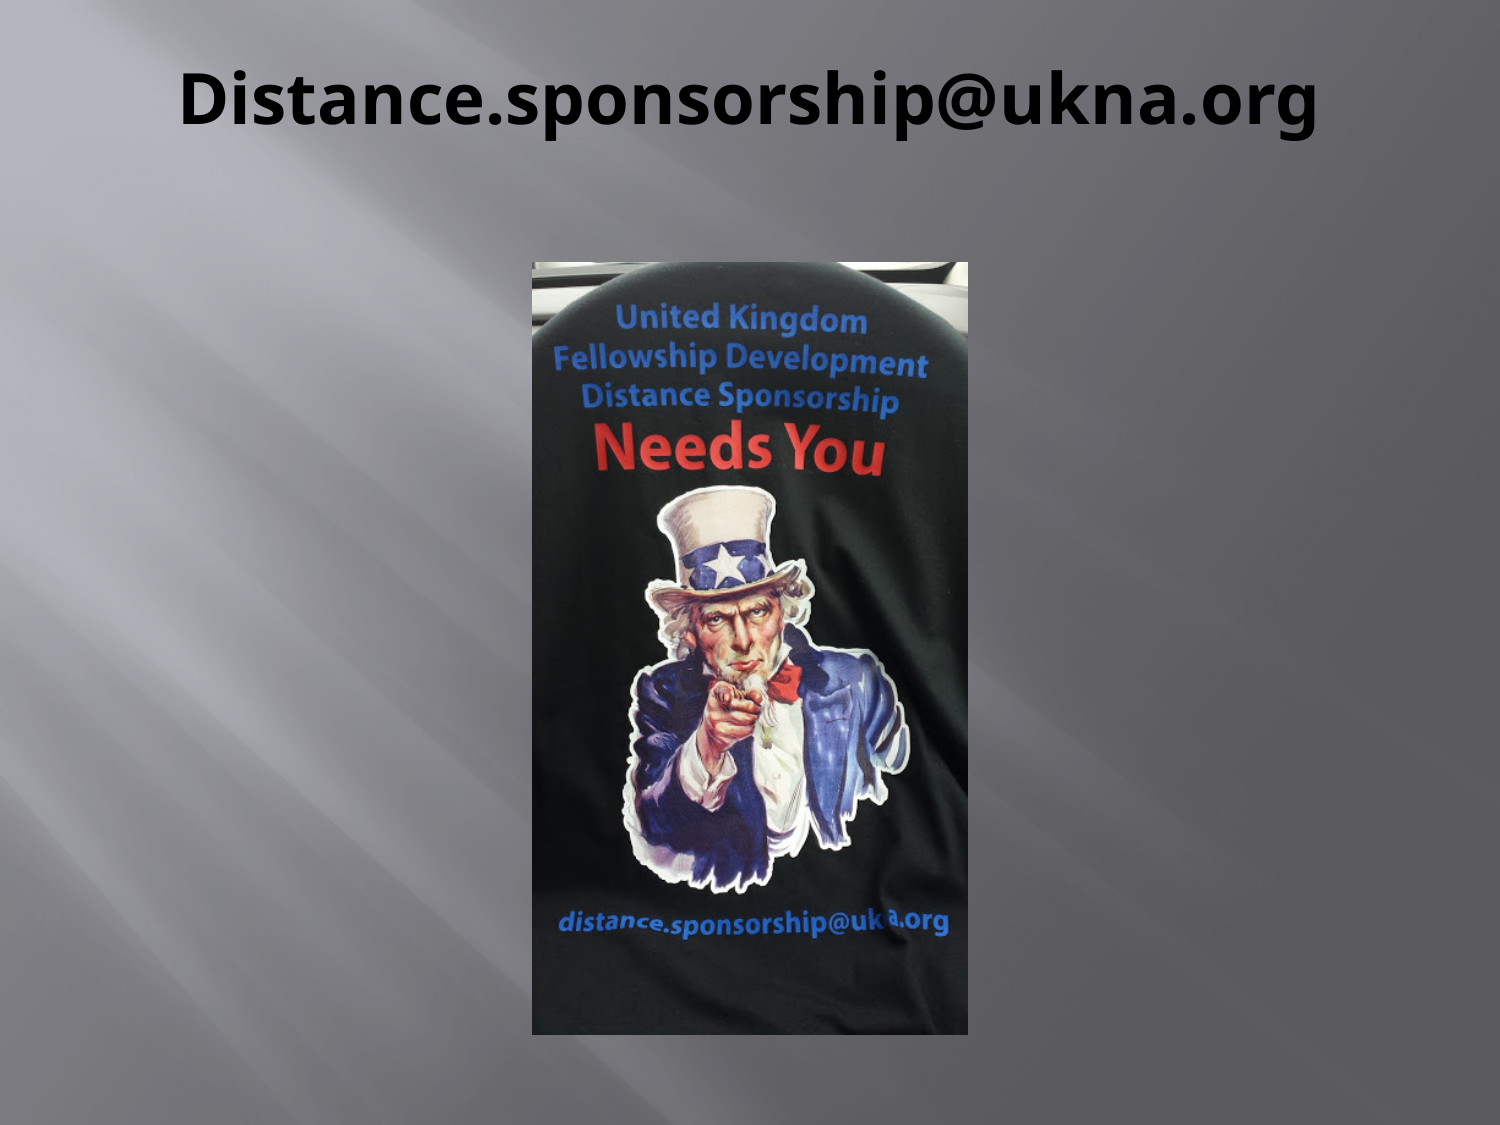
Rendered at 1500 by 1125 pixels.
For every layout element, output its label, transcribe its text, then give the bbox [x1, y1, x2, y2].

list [532, 262, 968, 1036]
title Distance.sponsorship@ukna.org [75, 45, 1425, 233]
